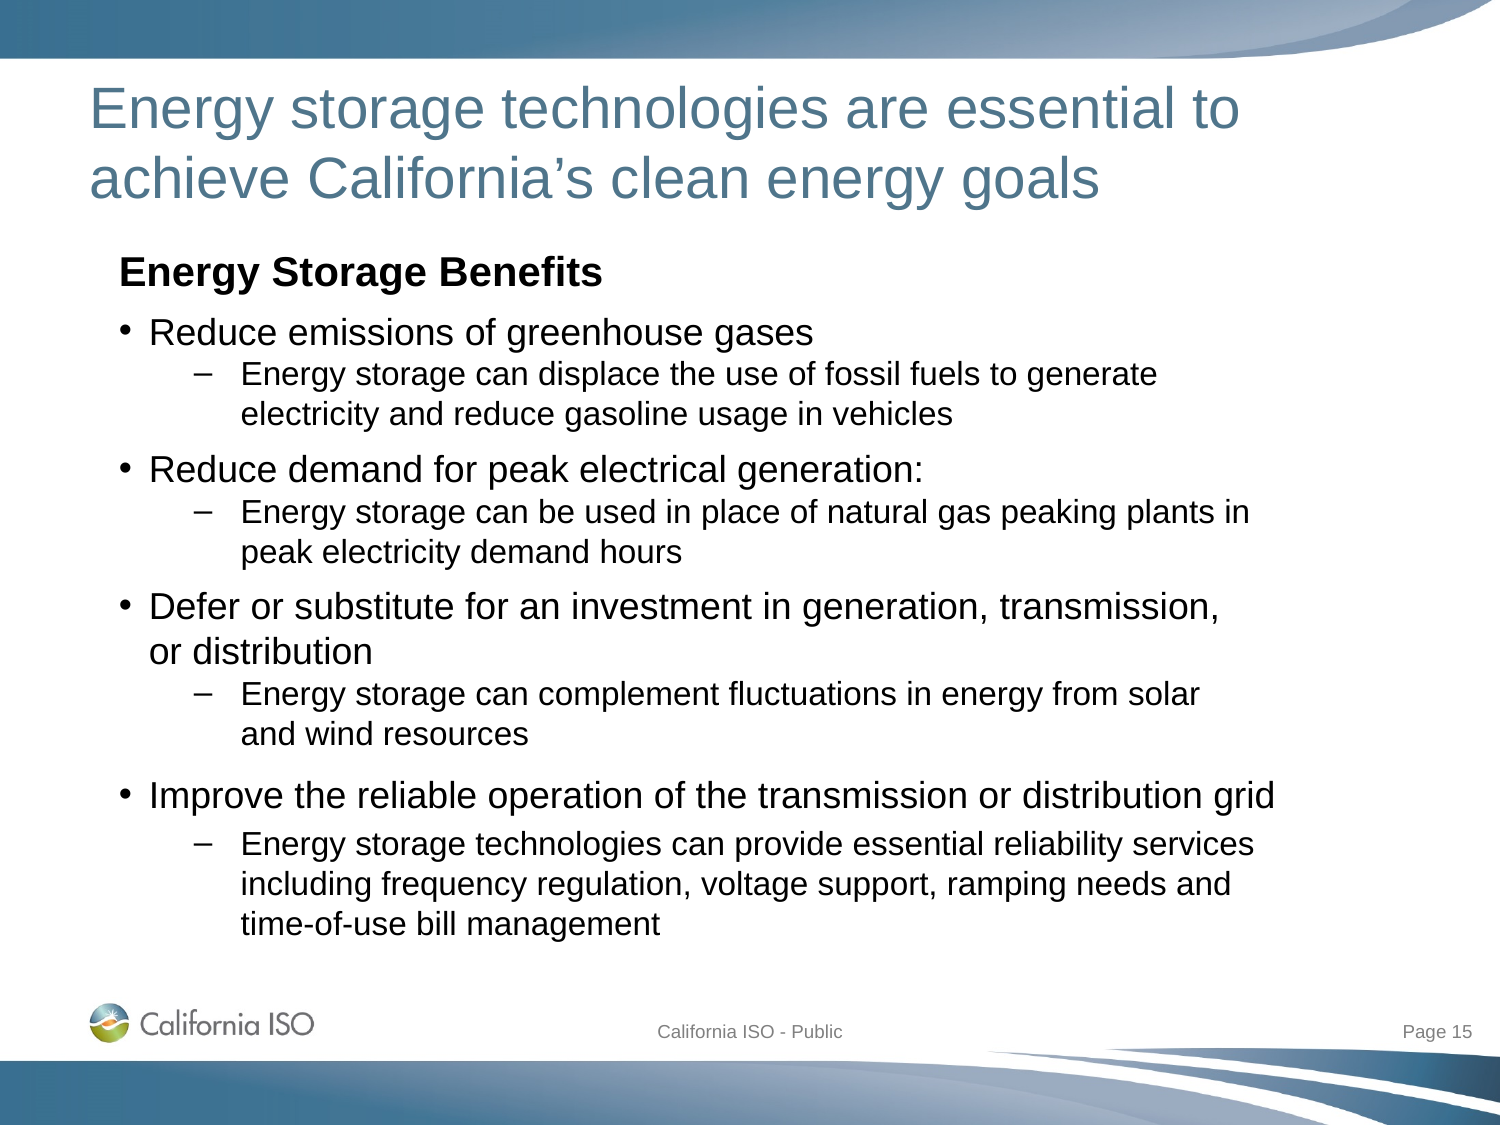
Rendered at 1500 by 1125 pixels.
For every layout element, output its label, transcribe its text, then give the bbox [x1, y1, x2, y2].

list Energy Storage Benefits Reduce emissions of greenhouse gases Energy storage can displace the use of fossil fuels to generate electricity and reduce gasoline usage in vehicles Reduce demand for peak electrical generation: Energy storage can be used in place of natural gas peaking plants in peak electricity demand hours Defer or substitute for an investment in generation, transmission, or distribution Energy storage can complement fluctuations in energy from solar and wind resources Improve the reliable operation of the transmission or distribution grid Energy storage technologies can provide essential reliability services including frequency regulation, voltage support, ramping needs and time-of-use bill management [103, 237, 1313, 1075]
picture [0, 997, 1500, 1125]
title Energy storage technologies are essential to achieve California’s clean energy goals [75, 62, 1425, 268]
picture [0, 0, 1500, 61]
